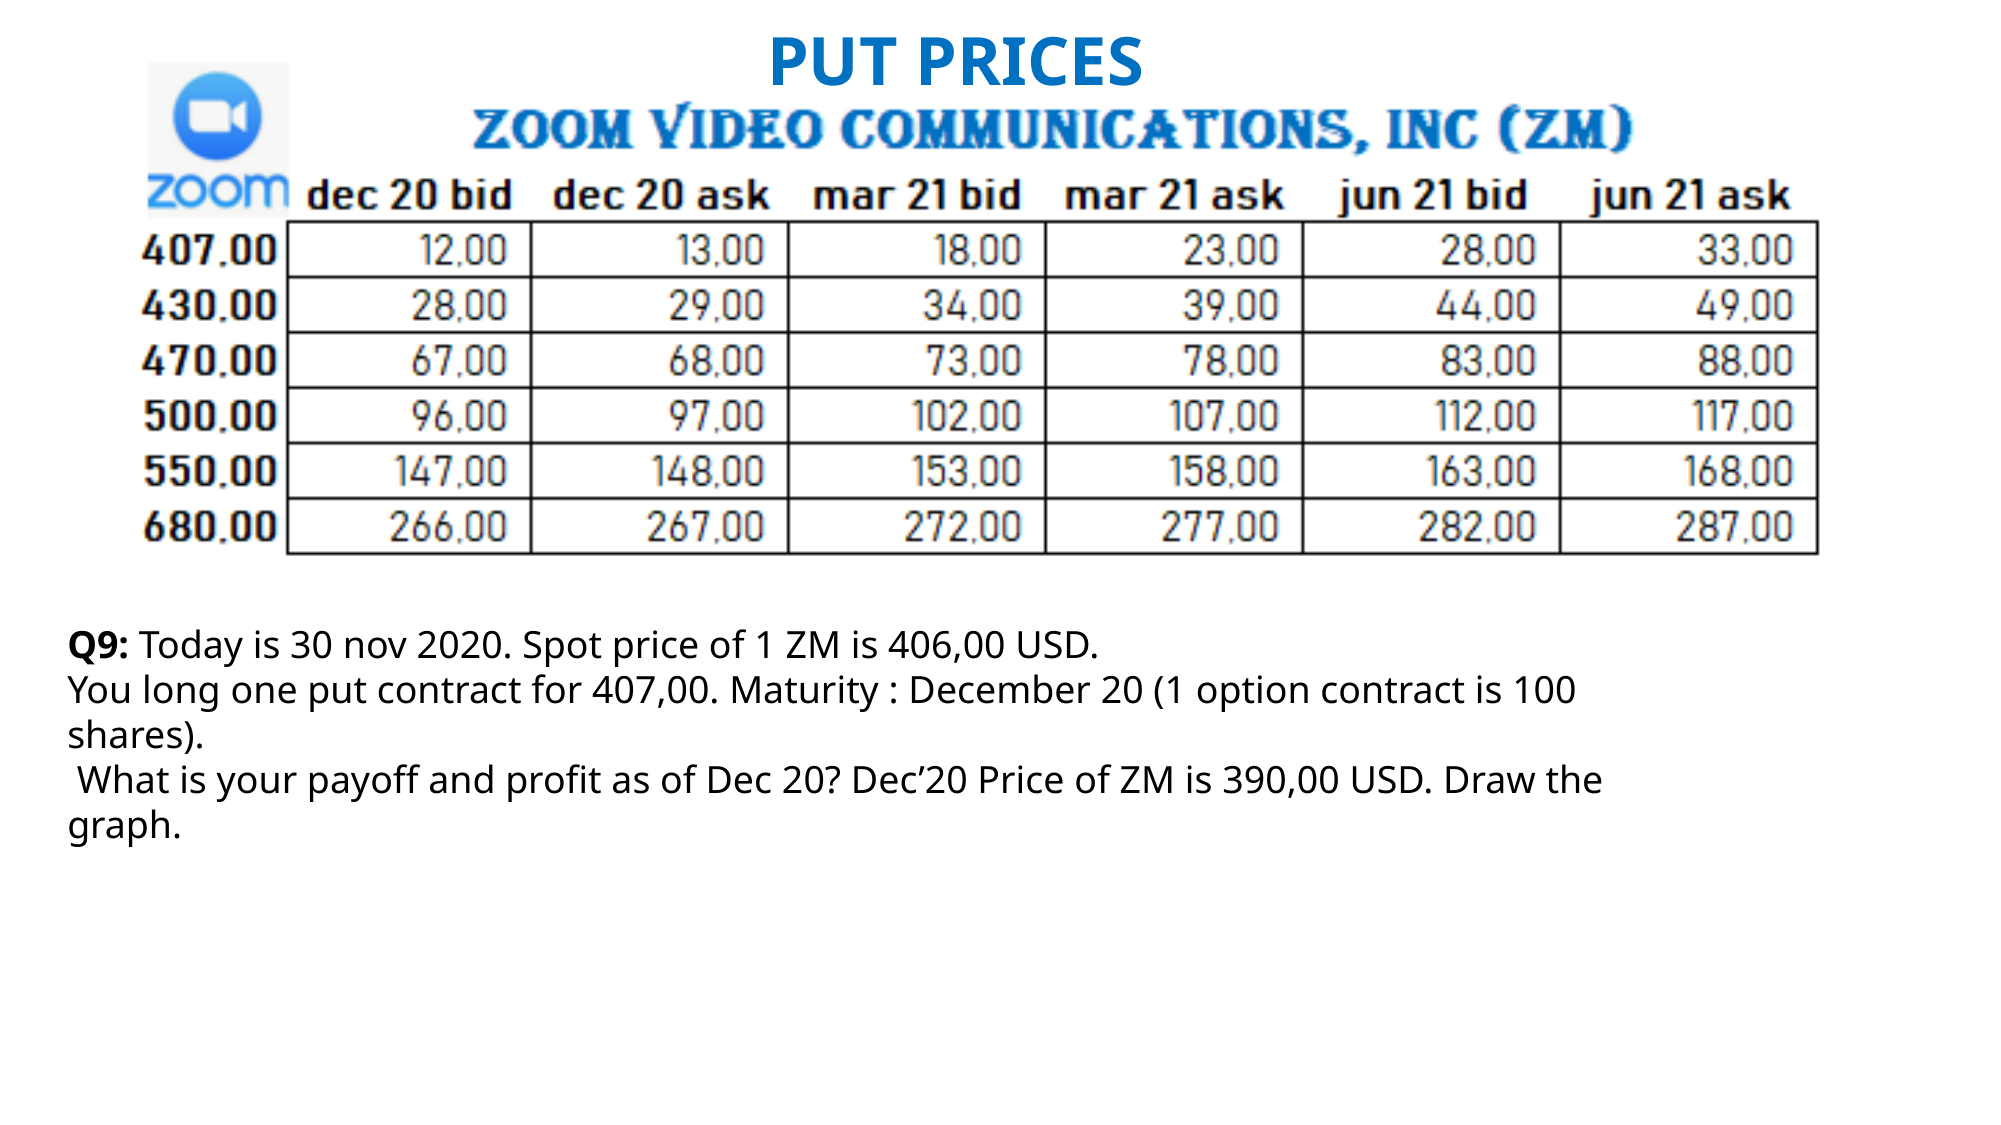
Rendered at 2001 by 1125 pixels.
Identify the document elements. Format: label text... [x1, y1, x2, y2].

picture [52, 10, 1875, 615]
text_box Q9: Today is 30 nov 2020. Spot price of 1 ZM is 406,00 USD. You long one put contract for 407,00. Maturity : December 20 (1 option contract is 100 shares). What is your payoff and profit as of Dec 20? Dec’20 Price of ZM is 390,00 USD. Draw the graph. [52, 615, 1679, 944]
